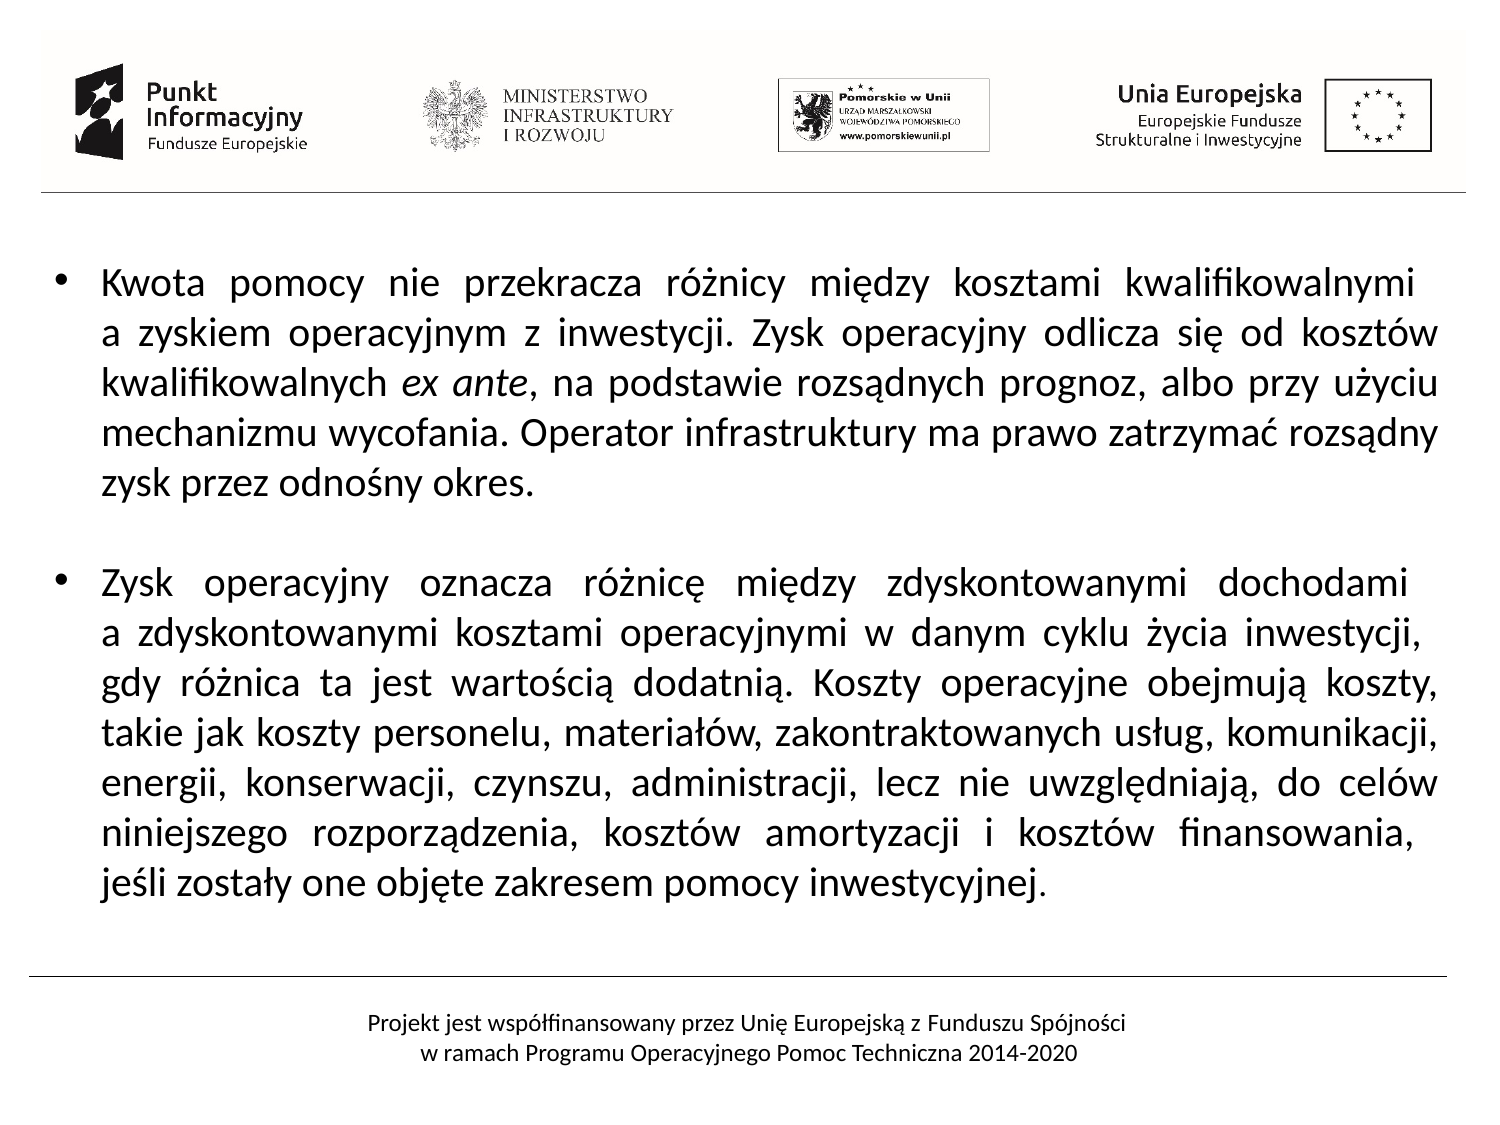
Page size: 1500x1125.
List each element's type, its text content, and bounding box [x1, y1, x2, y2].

text_box Kwota pomocy nie przekracza różnicy między kosztami kwalifikowalnymi a zyskiem operacyjnym z inwestycji. Zysk operacyjny odlicza się od kosztów kwalifikowalnych ex ante, na podstawie rozsądnych prognoz, albo przy użyciu mechanizmu wycofania. Operator infrastruktury ma prawo zatrzymać rozsądny zysk przez odnośny okres. Zysk operacyjny oznacza różnicę między zdyskontowanymi dochodami a zdyskontowanymi kosztami operacyjnymi w danym cyklu życia inwestycji, gdy różnica ta jest wartością dodatnią. Koszty operacyjne obejmują koszty, takie jak koszty personelu, materiałów, zakontraktowanych usług, komunikacji, energii, konserwacji, czynszu, administracji, lecz nie uwzględniają, do celów niniejszego rozporządzenia, kosztów amortyzacji i kosztów finansowania, jeśli zostały one objęte zakresem pomocy inwestycyjnej. [39, 247, 1455, 912]
picture [41, 30, 1466, 193]
